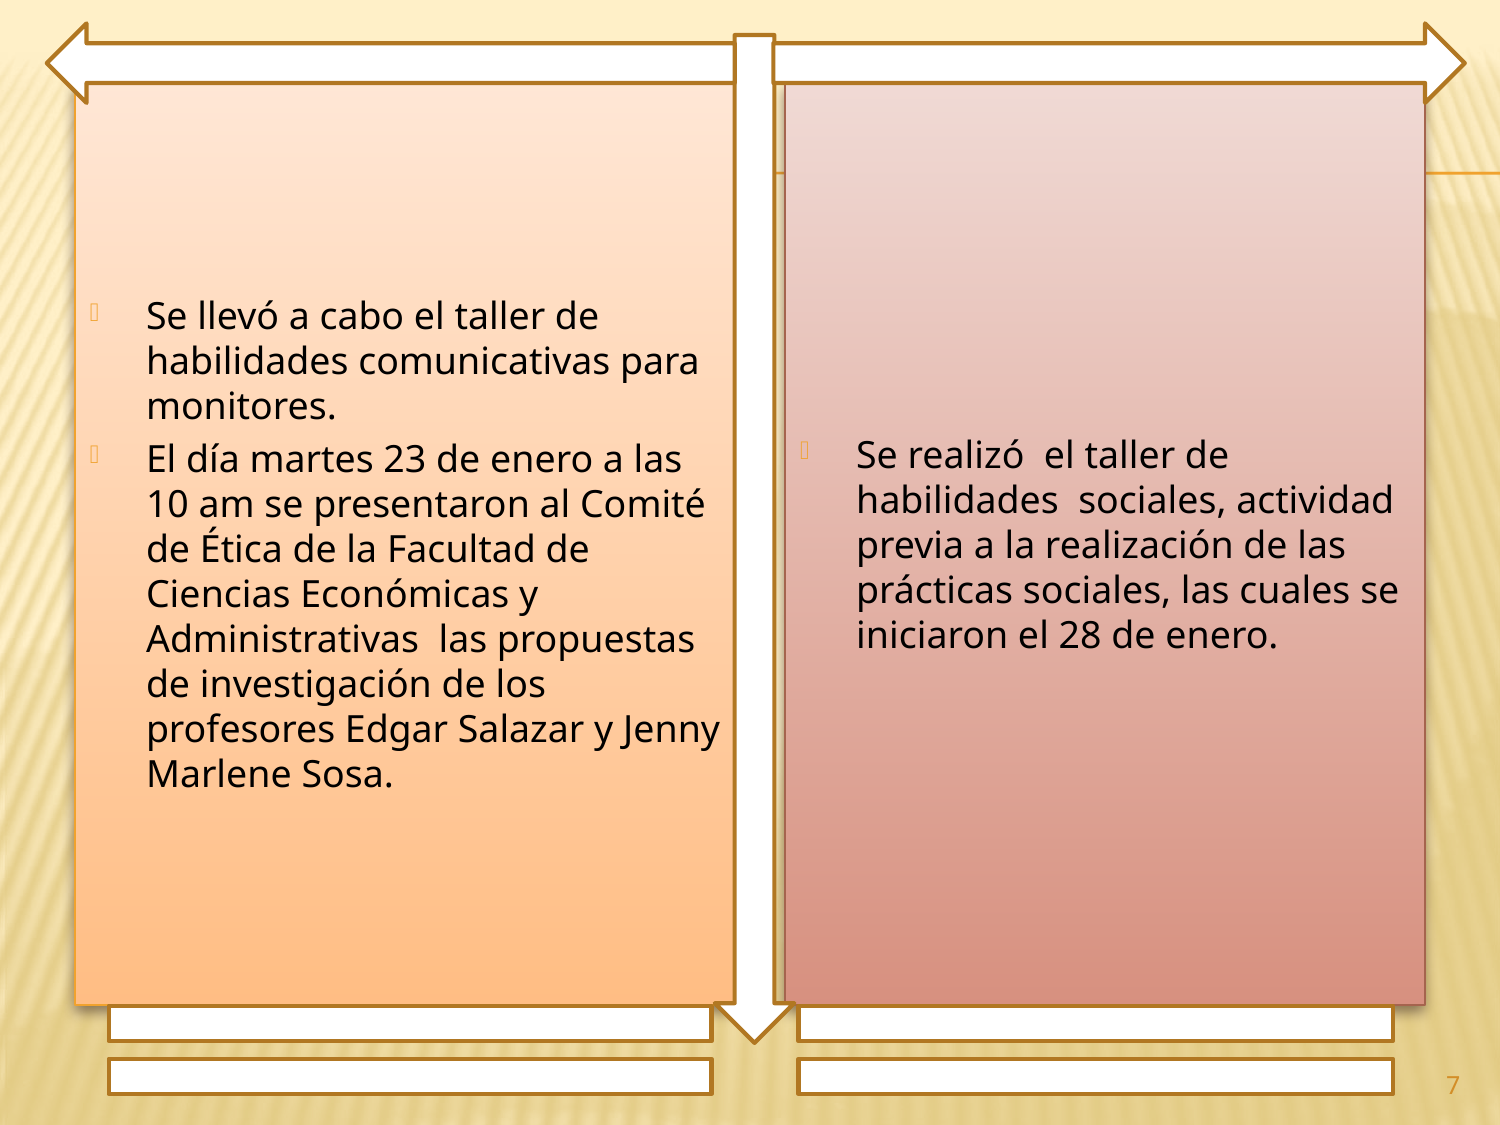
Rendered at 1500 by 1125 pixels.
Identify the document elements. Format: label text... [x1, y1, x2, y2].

slide_number 7 [1350, 1062, 1475, 1103]
text_box [712, 32, 797, 1046]
text_box [796, 1057, 1395, 1096]
text_box [44, 21, 737, 105]
text_box [771, 21, 1467, 105]
text_box [107, 1057, 714, 1096]
text_box [796, 1004, 1395, 1043]
list Se llevó a cabo el taller de habilidades comunicativas para monitores. El día martes 23 de enero a las 10 am se presentaron al Comité de Ética de la Facultad de Ciencias Económicas y Administrativas las propuestas de investigación de los profesores Edgar Salazar y Jenny Marlene Sosa. [74, 86, 732, 1006]
list Se realizó el taller de habilidades sociales, actividad previa a la realización de las prácticas sociales, las cuales se iniciaron el 28 de enero. [784, 86, 1426, 1006]
text_box [107, 1004, 714, 1043]
